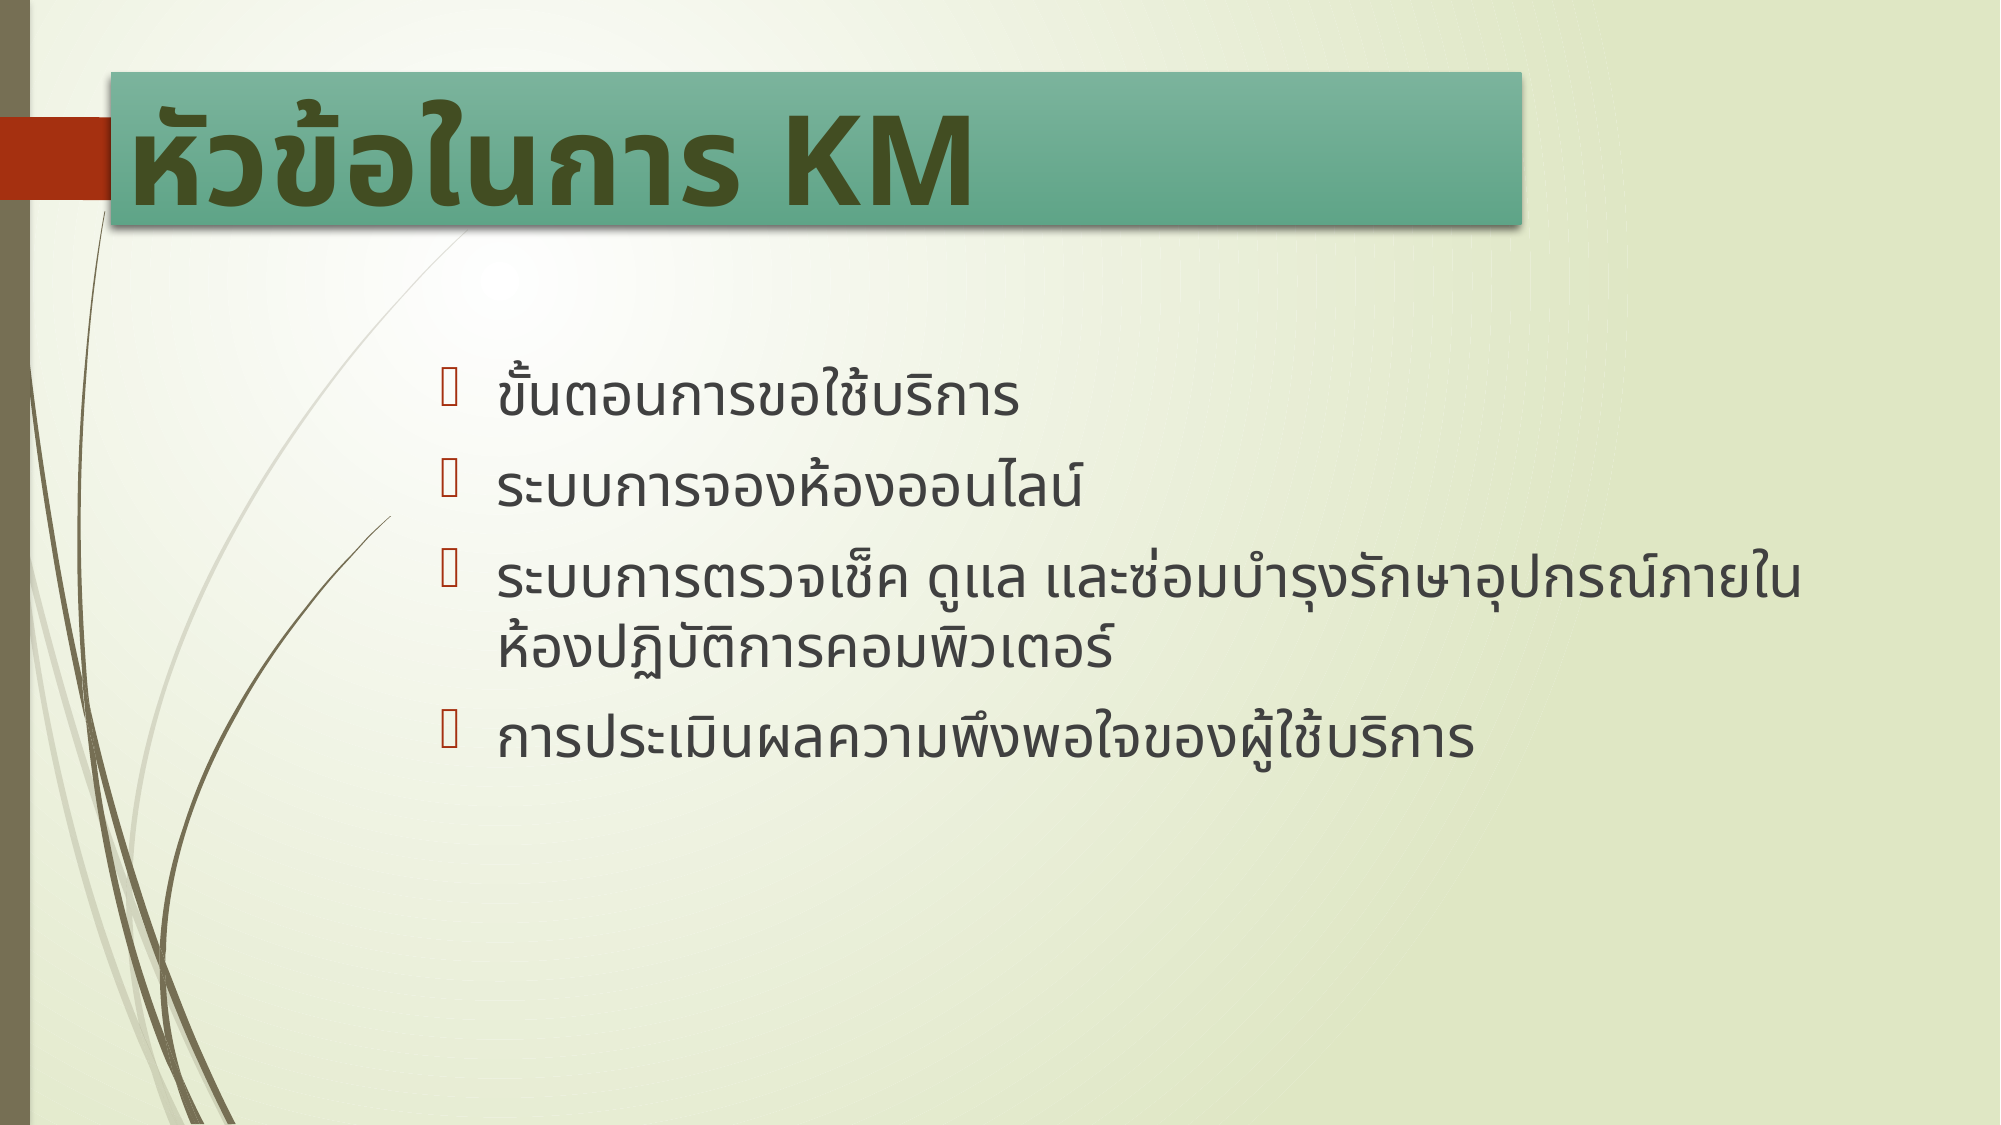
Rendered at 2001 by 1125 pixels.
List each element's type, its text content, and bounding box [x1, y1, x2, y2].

title หัวข้อในการ KM [111, 72, 1522, 225]
list ขั้นตอนการขอใช้บริการ ระบบการจองห้องออนไลน์ ระบบการตรวจเช็ค ดูแล และซ่อมบำรุงรักษาอุปกรณ์ภายในห้องปฏิบัติการคอมพิวเตอร์ การประเมินผลความพึงพอใจของผู้ใช้บริการ [424, 350, 1888, 970]
